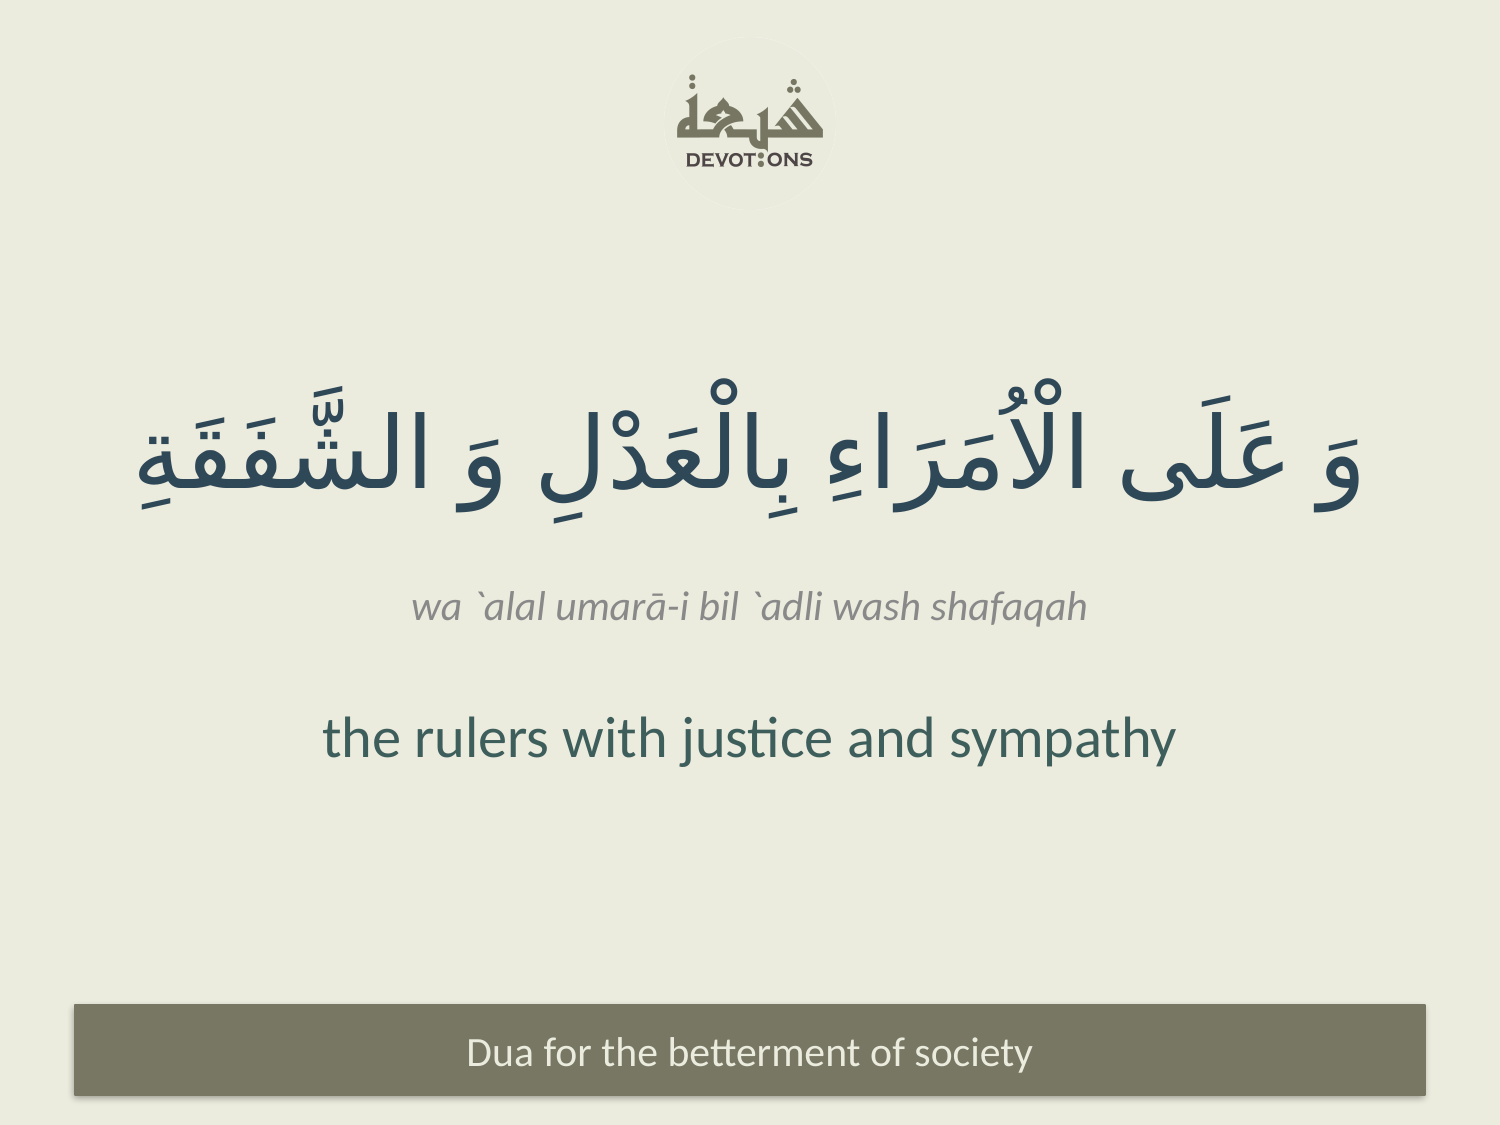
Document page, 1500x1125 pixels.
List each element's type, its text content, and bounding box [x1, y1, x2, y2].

picture [656, 29, 844, 218]
text_box وَ عَلَى الْاُمَرَاءِ بِالْعَدْلِ وَ الشَّفَقَةِ wa `alal umarā-i bil `adli wash shafaqah the rulers with justice and sympathy [74, 381, 1425, 776]
text_box [74, 1004, 1426, 1096]
text_box Dua for the betterment of society [451, 1017, 1049, 1083]
